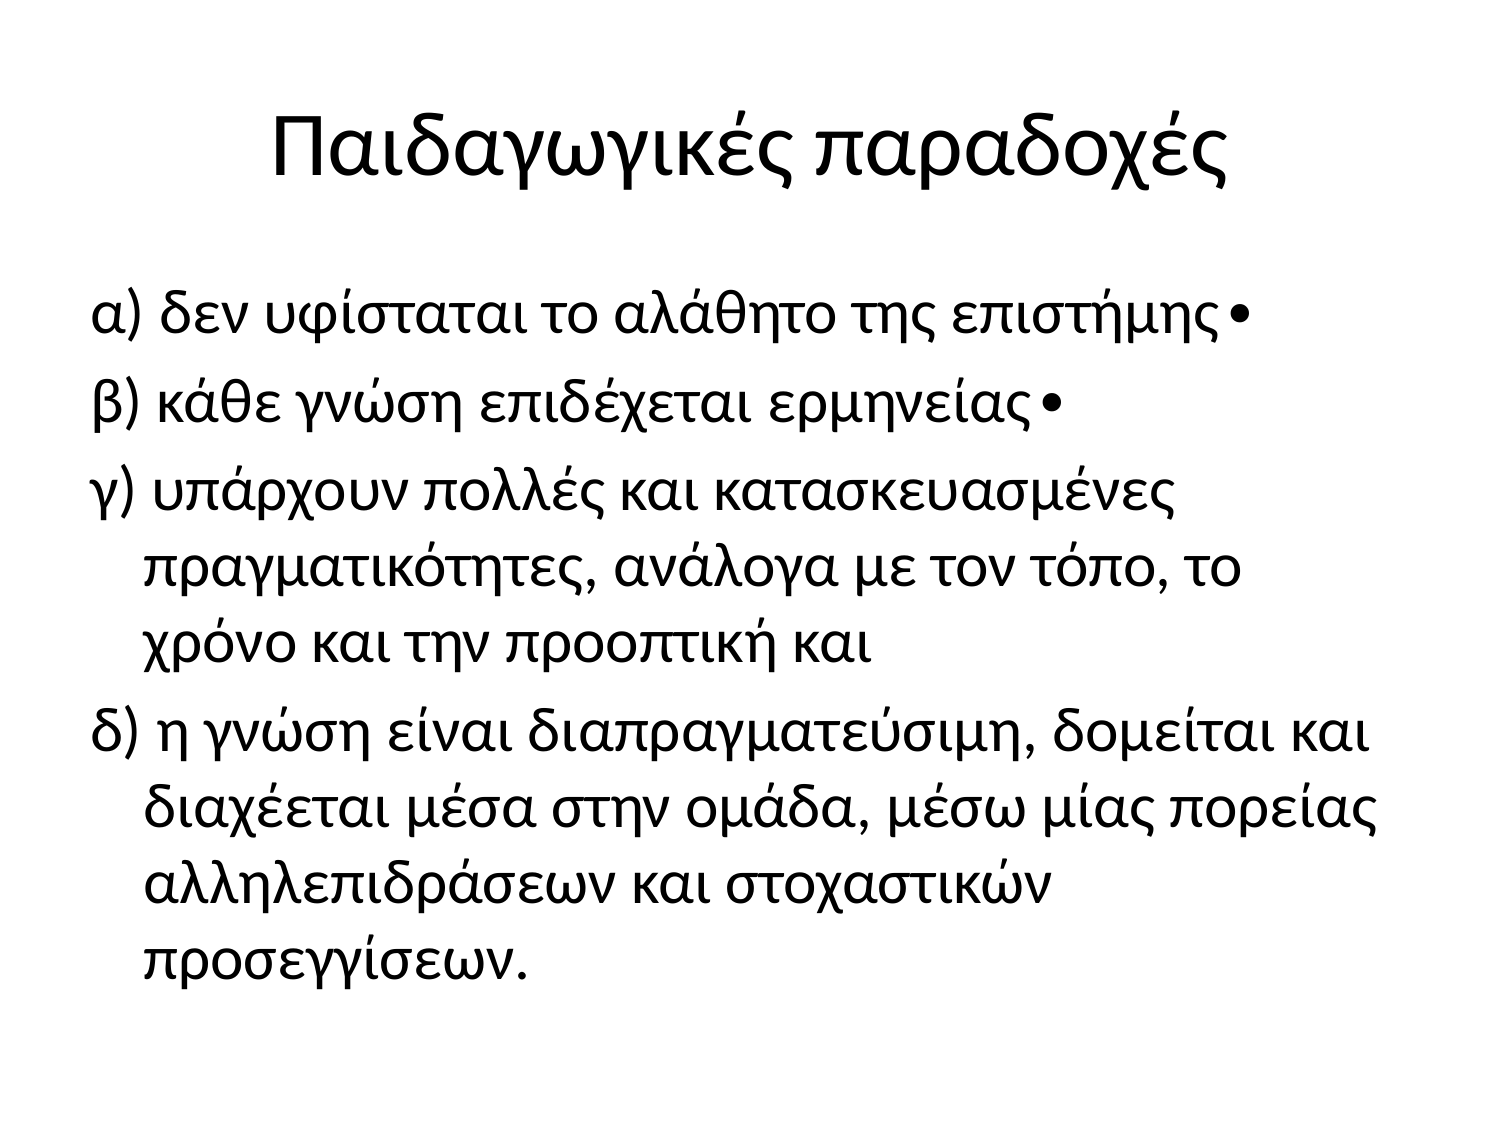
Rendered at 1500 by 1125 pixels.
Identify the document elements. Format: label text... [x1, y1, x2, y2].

title Παιδαγωγικές παραδοχές [75, 45, 1425, 233]
list α) δεν υφίσταται το αλάθητο της επιστήμης∙ β) κάθε γνώση επιδέχεται ερμηνείας∙ γ) υπάρχουν πολλές και κατασκευασμένες πραγματικότητες, ανάλογα με τον τόπο, το χρόνο και την προοπτική και δ) η γνώση είναι διαπραγματεύσιμη, δομείται και διαχέεται μέσα στην ομάδα, μέσω μίας πορείας αλληλεπιδράσεων και στοχαστικών προσεγγίσεων. [75, 262, 1425, 1005]
